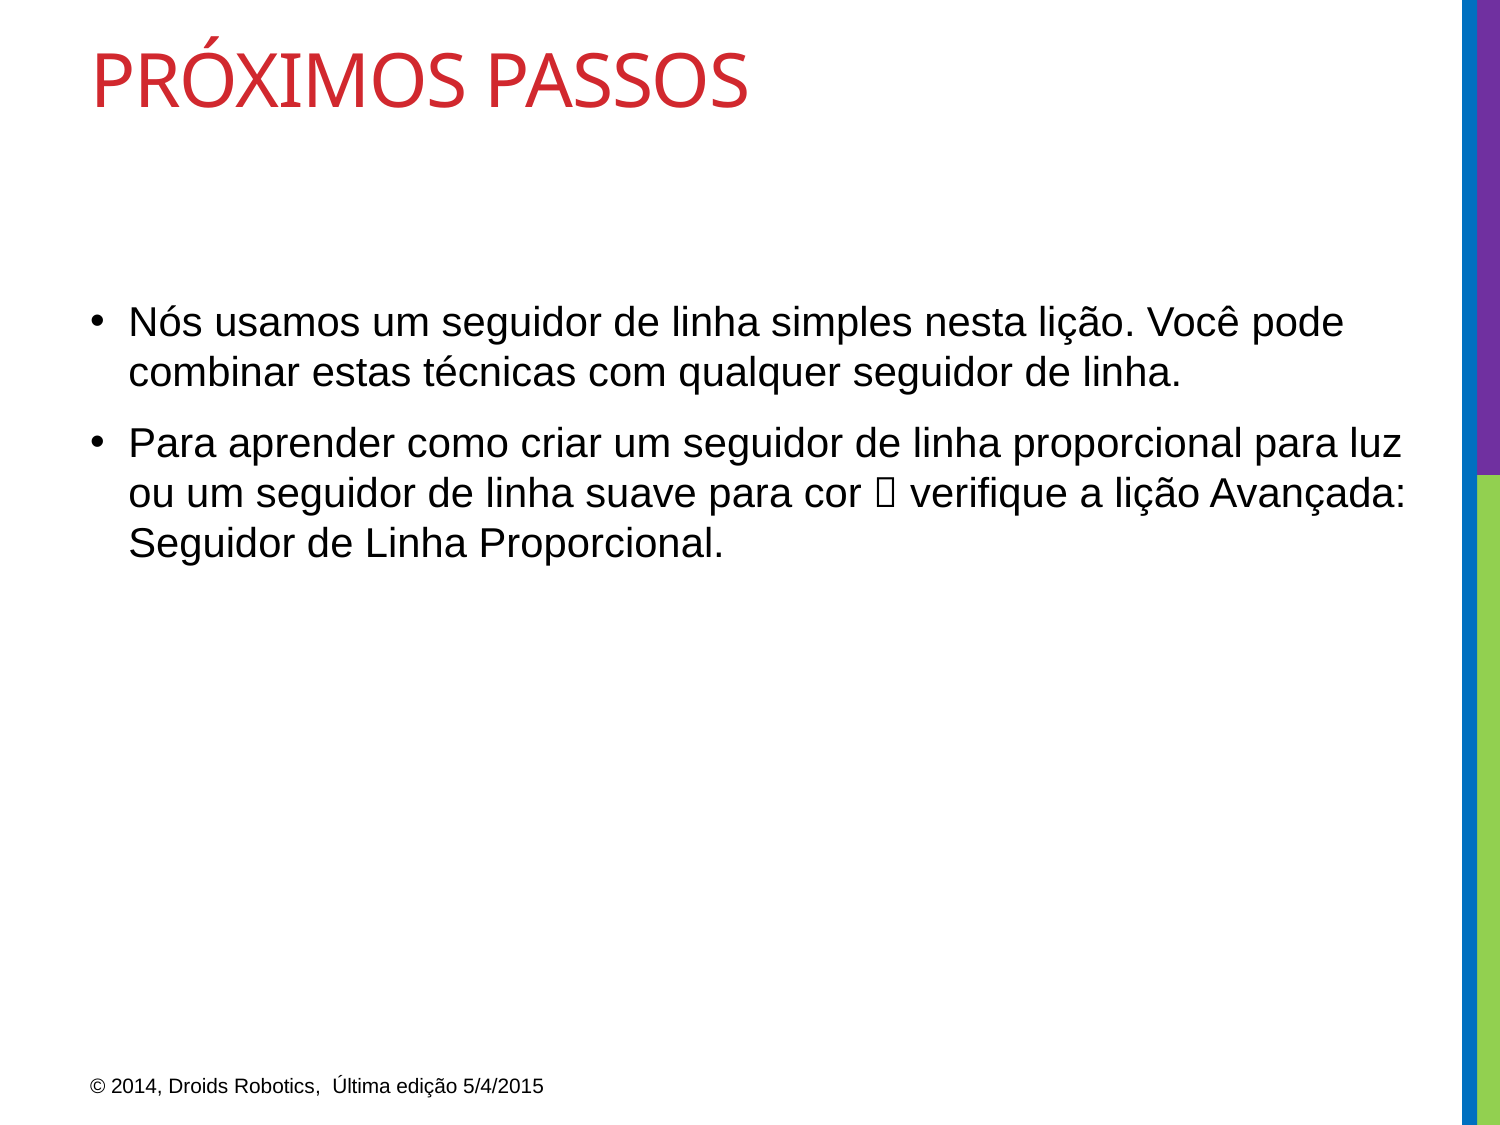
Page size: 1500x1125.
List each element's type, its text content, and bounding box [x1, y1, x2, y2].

title próximos passos [75, 25, 1428, 250]
list Nós usamos um seguidor de linha simples nesta lição. Você pode combinar estas técnicas com qualquer seguidor de linha. Para aprender como criar um seguidor de linha proporcional para luz ou um seguidor de linha suave para cor  verifique a lição Avançada: Seguidor de Linha Proporcional. [75, 287, 1428, 1005]
footer © 2014, Droids Robotics, Última edição 5/4/2015 [75, 1065, 886, 1112]
